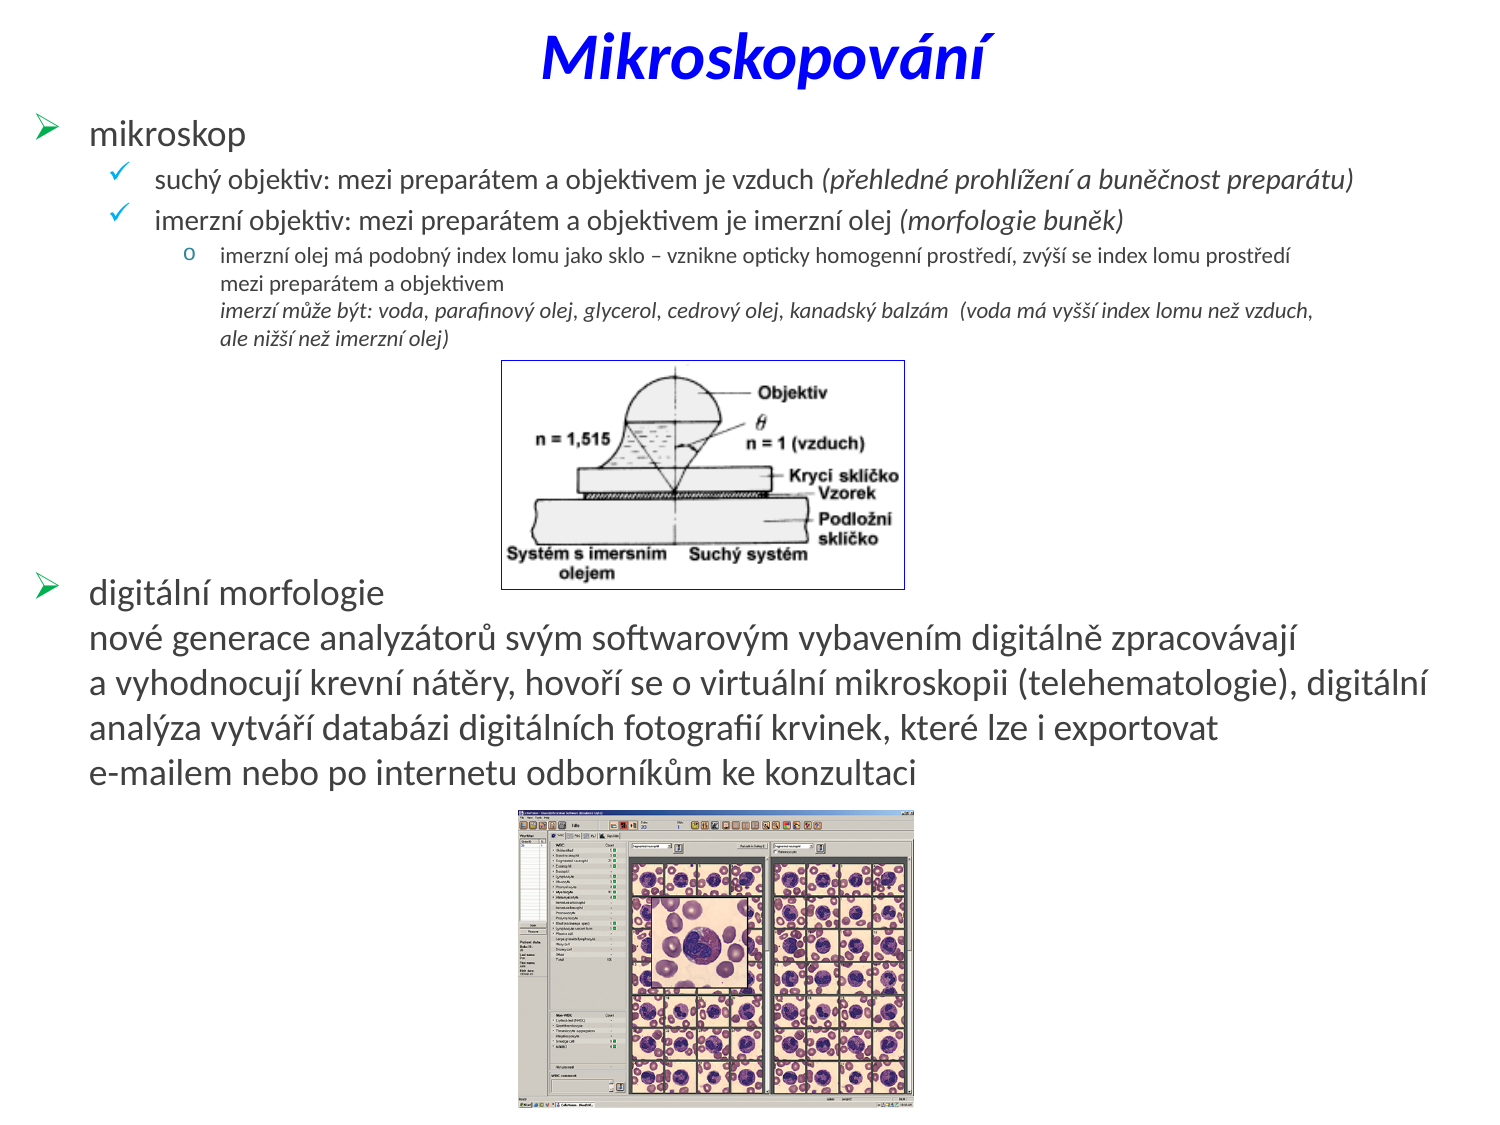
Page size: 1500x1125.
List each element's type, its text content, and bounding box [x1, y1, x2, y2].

list mikroskop suchý objektiv: mezi preparátem a objektivem je vzduch (přehledné prohlížení a buněčnost preparátu) imerzní objektiv: mezi preparátem a objektivem je imerzní olej (morfologie buněk) imerzní olej má podobný index lomu jako sklo – vznikne opticky homogenní prostředí, zvýší se index lomu prostředí mezi preparátem a objektivem imerzí může být: voda, parafinový olej, glycerol, cedrový olej, kanadský balzám (voda má vyšší index lomu než vzduch, ale nižší než imerzní olej) digitální morfologie nové generace analyzátorů svým softwarovým vybavením digitálně zpracovávají a vyhodnocují krevní nátěry, hovoří se o virtuální mikroskopii (telehematologie), digitální analýza vytváří databázi digitálních fotografií krvinek, které lze i exportovat e-mailem nebo po internetu odborníkům ke konzultaci [17, 101, 1459, 1106]
picture [517, 810, 914, 1108]
title Mikroskopování [88, 0, 1439, 101]
picture [501, 361, 904, 589]
